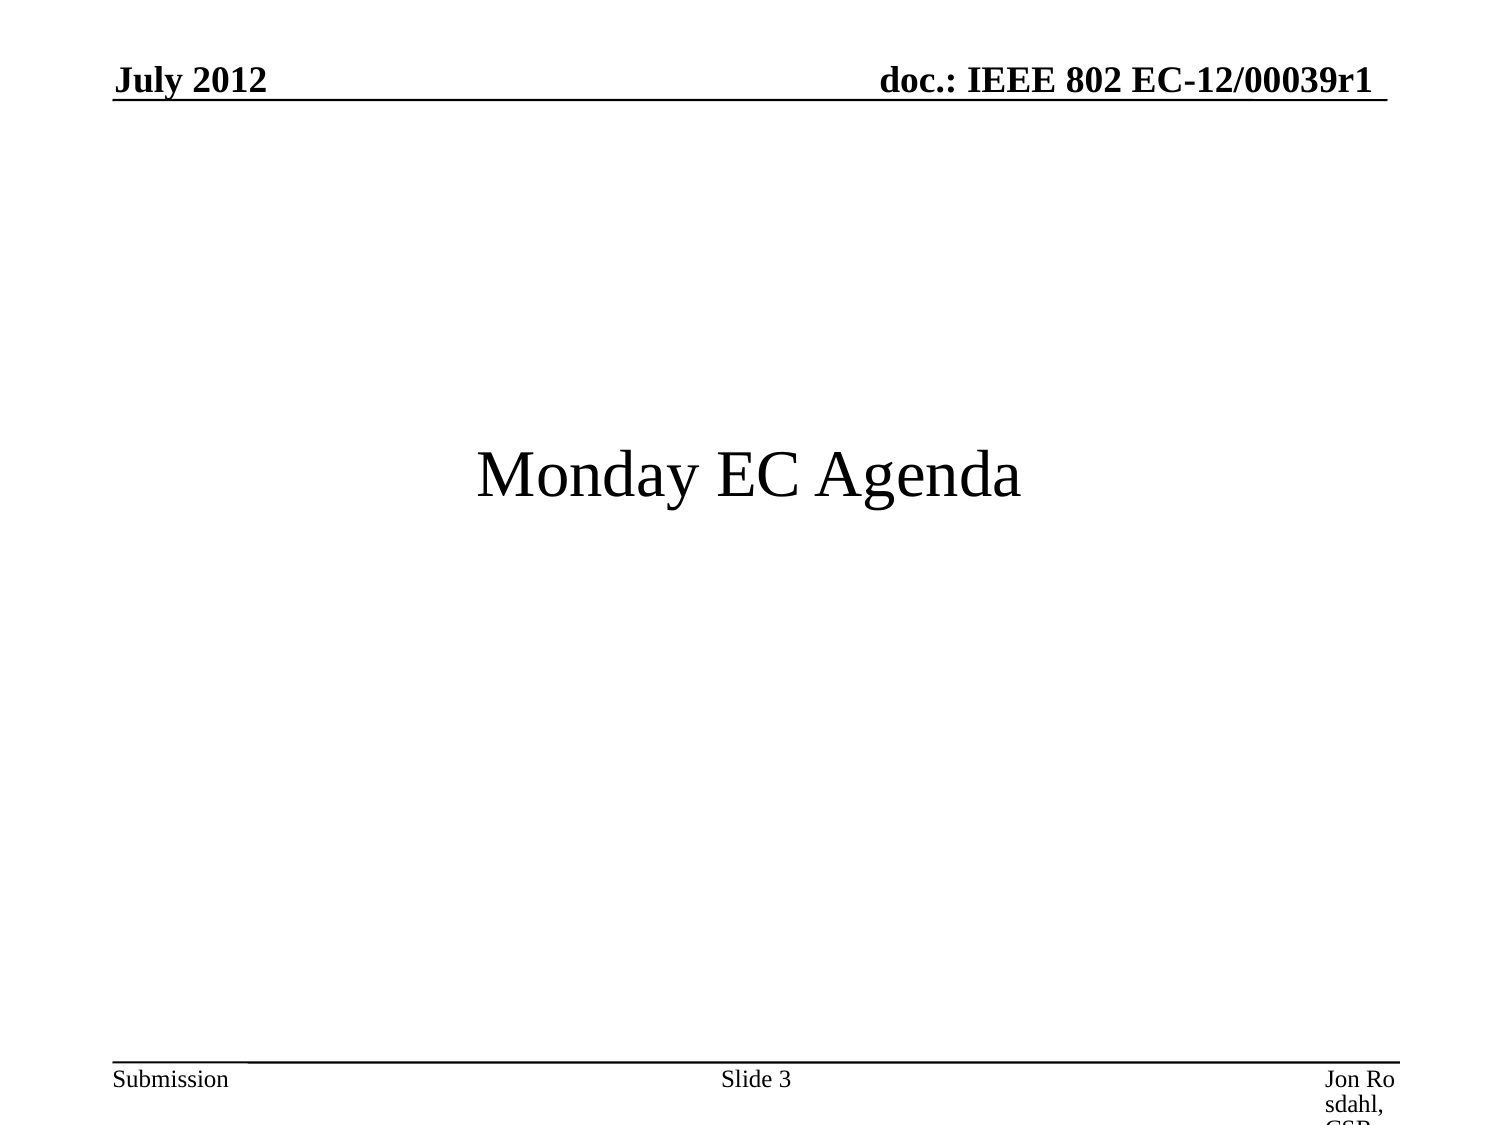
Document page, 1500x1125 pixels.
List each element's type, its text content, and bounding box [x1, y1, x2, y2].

title Monday EC Agenda [112, 349, 1388, 591]
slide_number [114, 54, 290, 101]
footer Jon Rosdahl, CSR [1324, 1061, 1402, 1093]
slide_number Slide 3 [712, 1061, 800, 1093]
